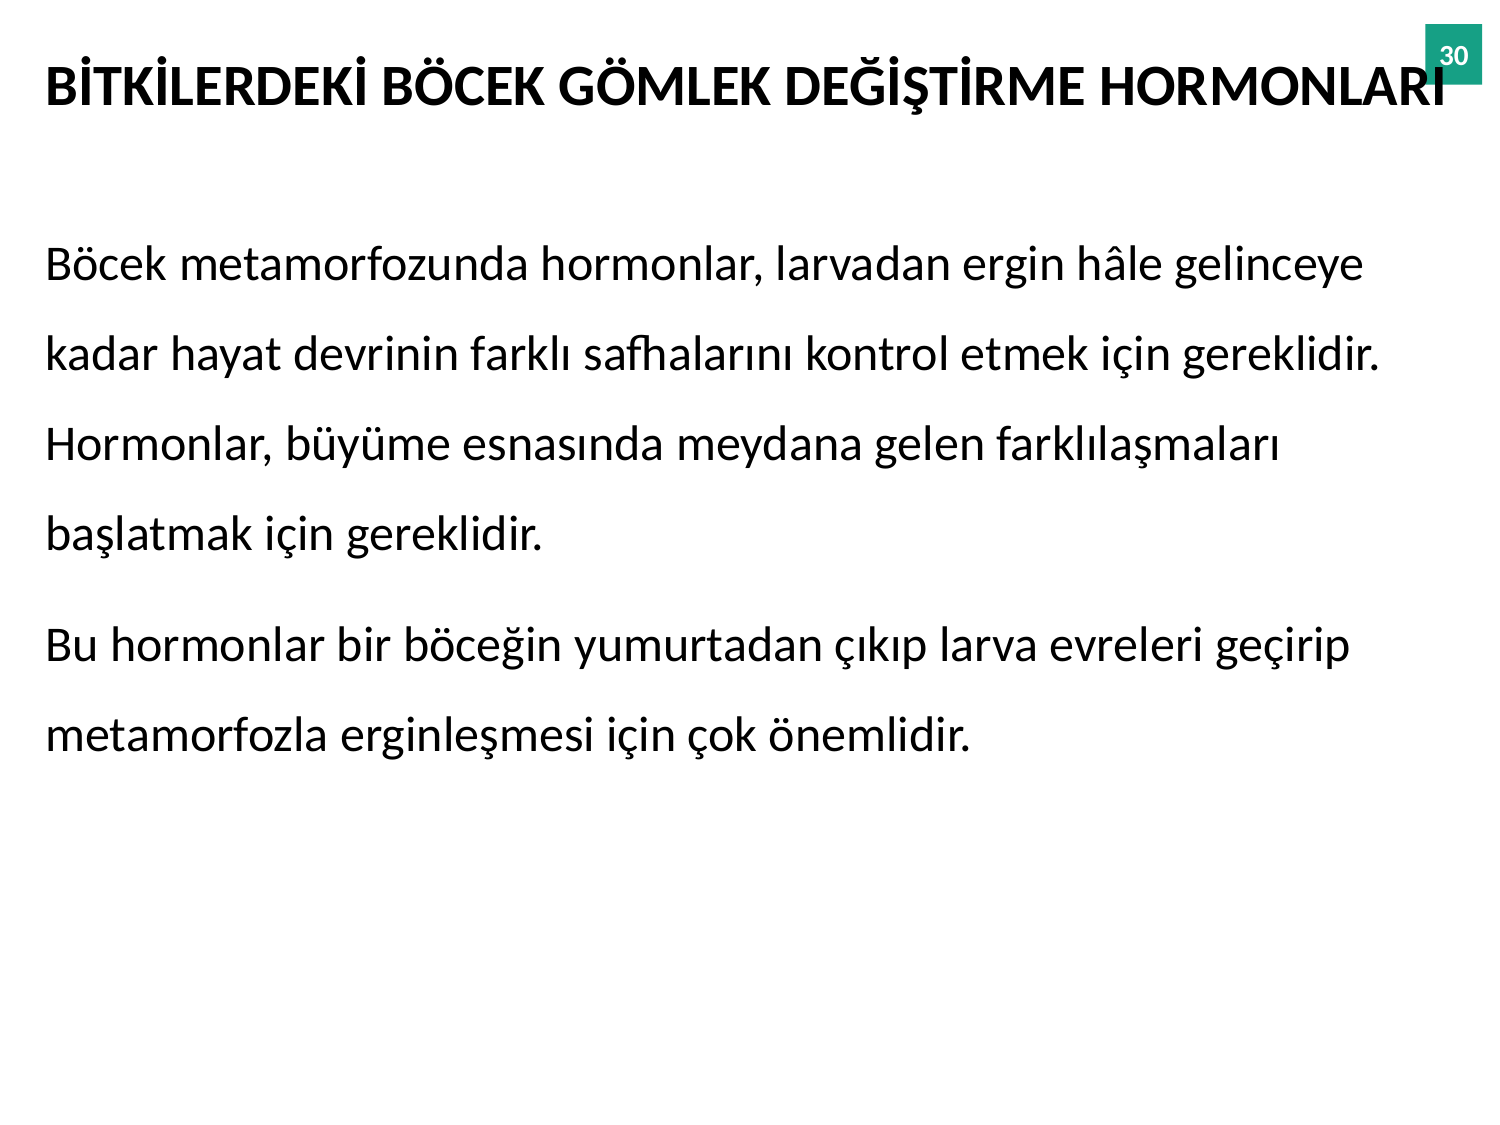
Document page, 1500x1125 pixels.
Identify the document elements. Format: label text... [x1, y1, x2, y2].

list BİTKİLERDEKİ BÖCEK GÖMLEK DEĞİŞTİRME HORMONLARI [30, 47, 1473, 161]
list Böcek metamorfozunda hormonlar, larvadan ergin hâle gelinceye kadar hayat devrinin farklı safhalarını kontrol etmek için gereklidir. Hormonlar, büyüme esnasında meydana gelen farklılaşmaları başlatmak için gereklidir. Bu hormonlar bir böceğin yumurtadan çıkıp larva evreleri geçirip metamorfozla erginleşmesi için çok önemlidir. [30, 193, 1473, 1061]
